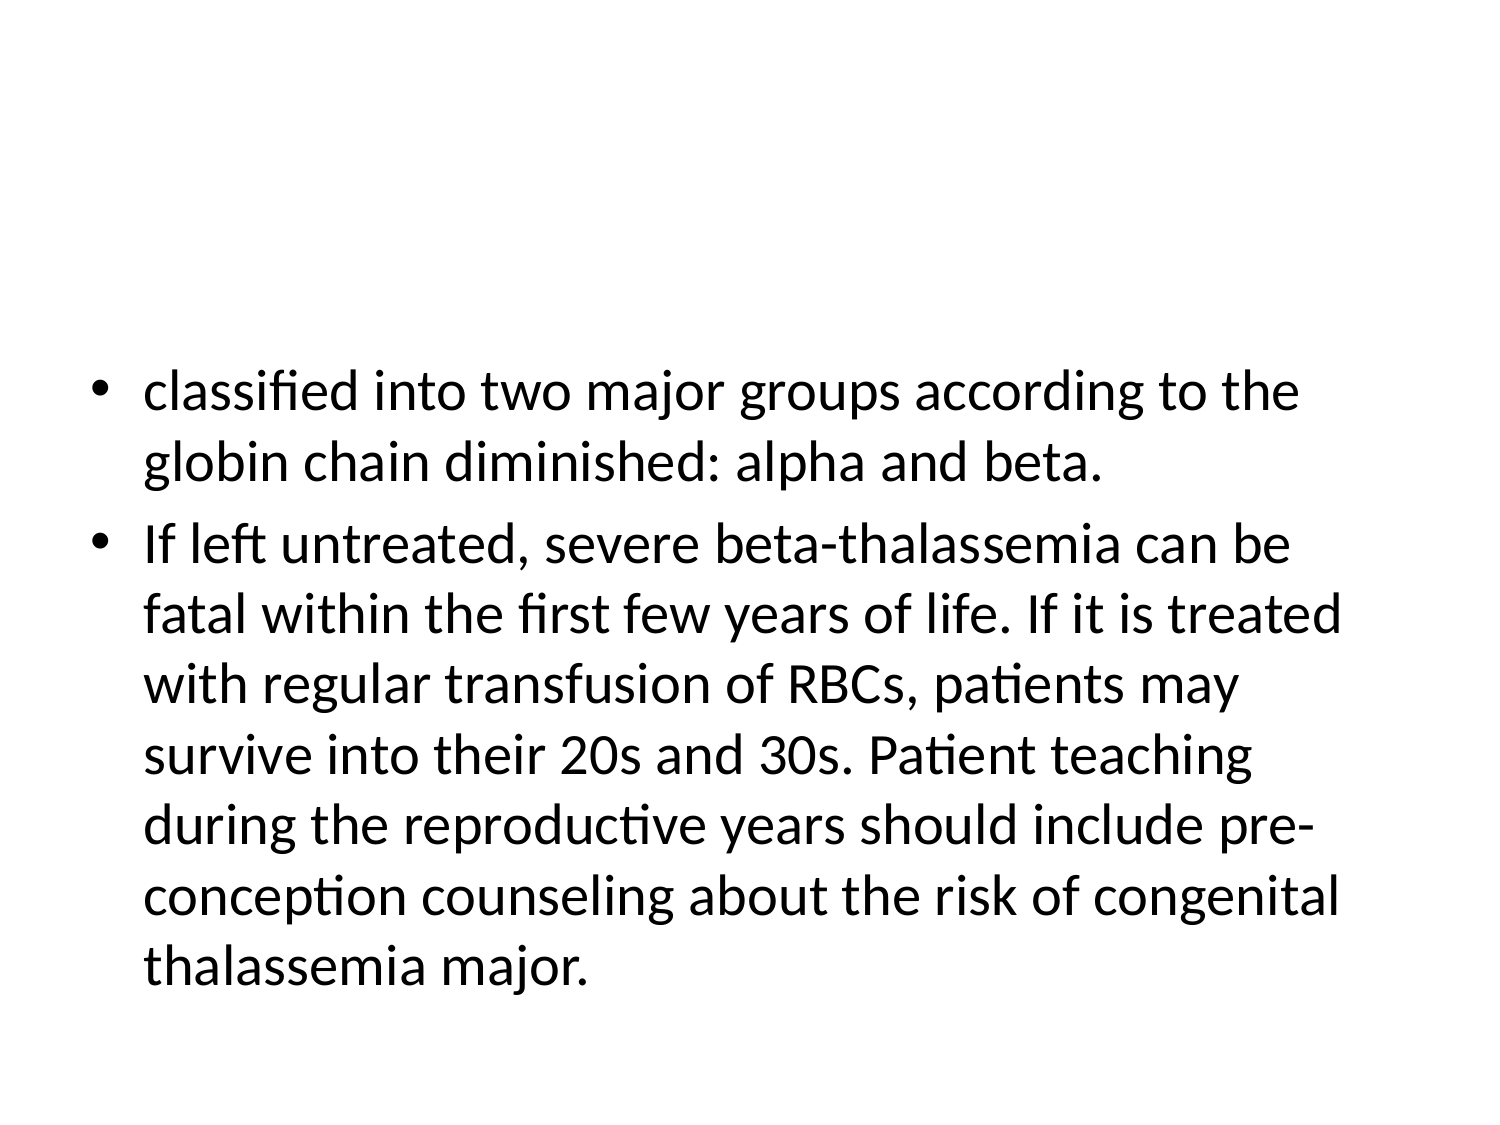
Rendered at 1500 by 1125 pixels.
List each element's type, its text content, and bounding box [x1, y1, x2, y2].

list classiﬁed into two major groups according to the globin chain diminished: alpha and beta. If left untreated, severe beta-thalassemia can be fatal within the ﬁrst few years of life. If it is treated with regular transfusion of RBCs, patients may survive into their 20s and 30s. Patient teaching during the reproductive years should include pre-conception counseling about the risk of congenital thalassemia major. [75, 262, 1425, 1005]
